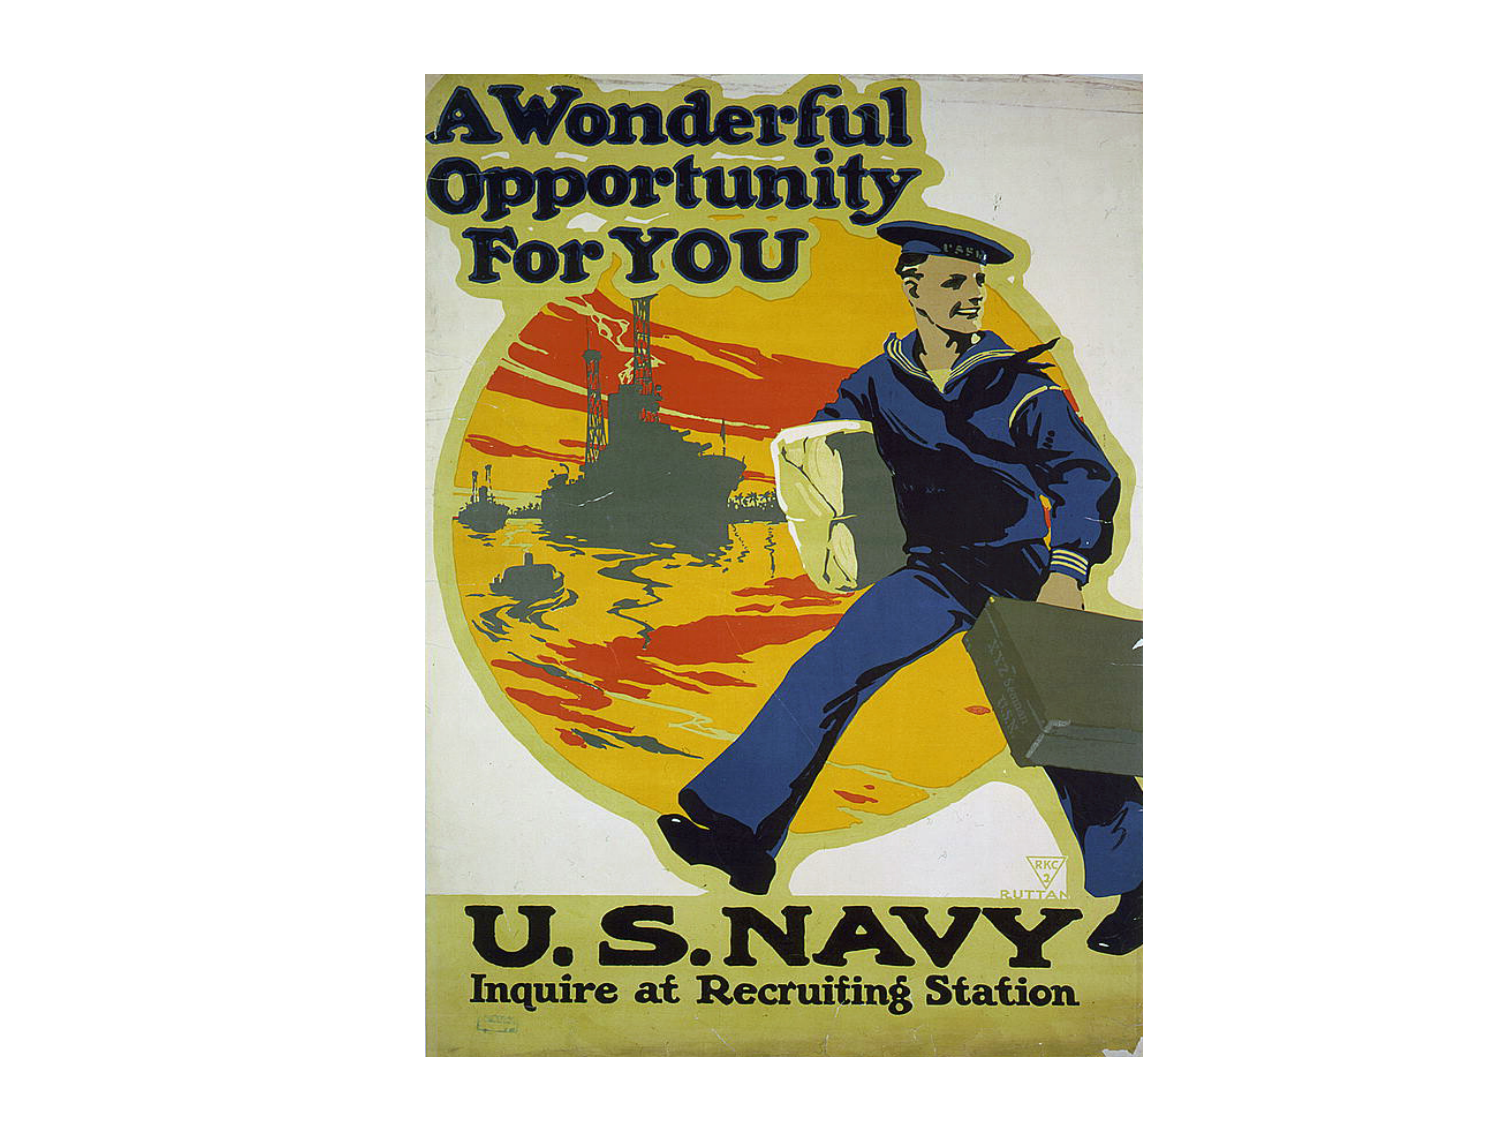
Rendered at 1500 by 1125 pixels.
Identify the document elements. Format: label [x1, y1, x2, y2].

picture [424, 74, 1143, 1057]
